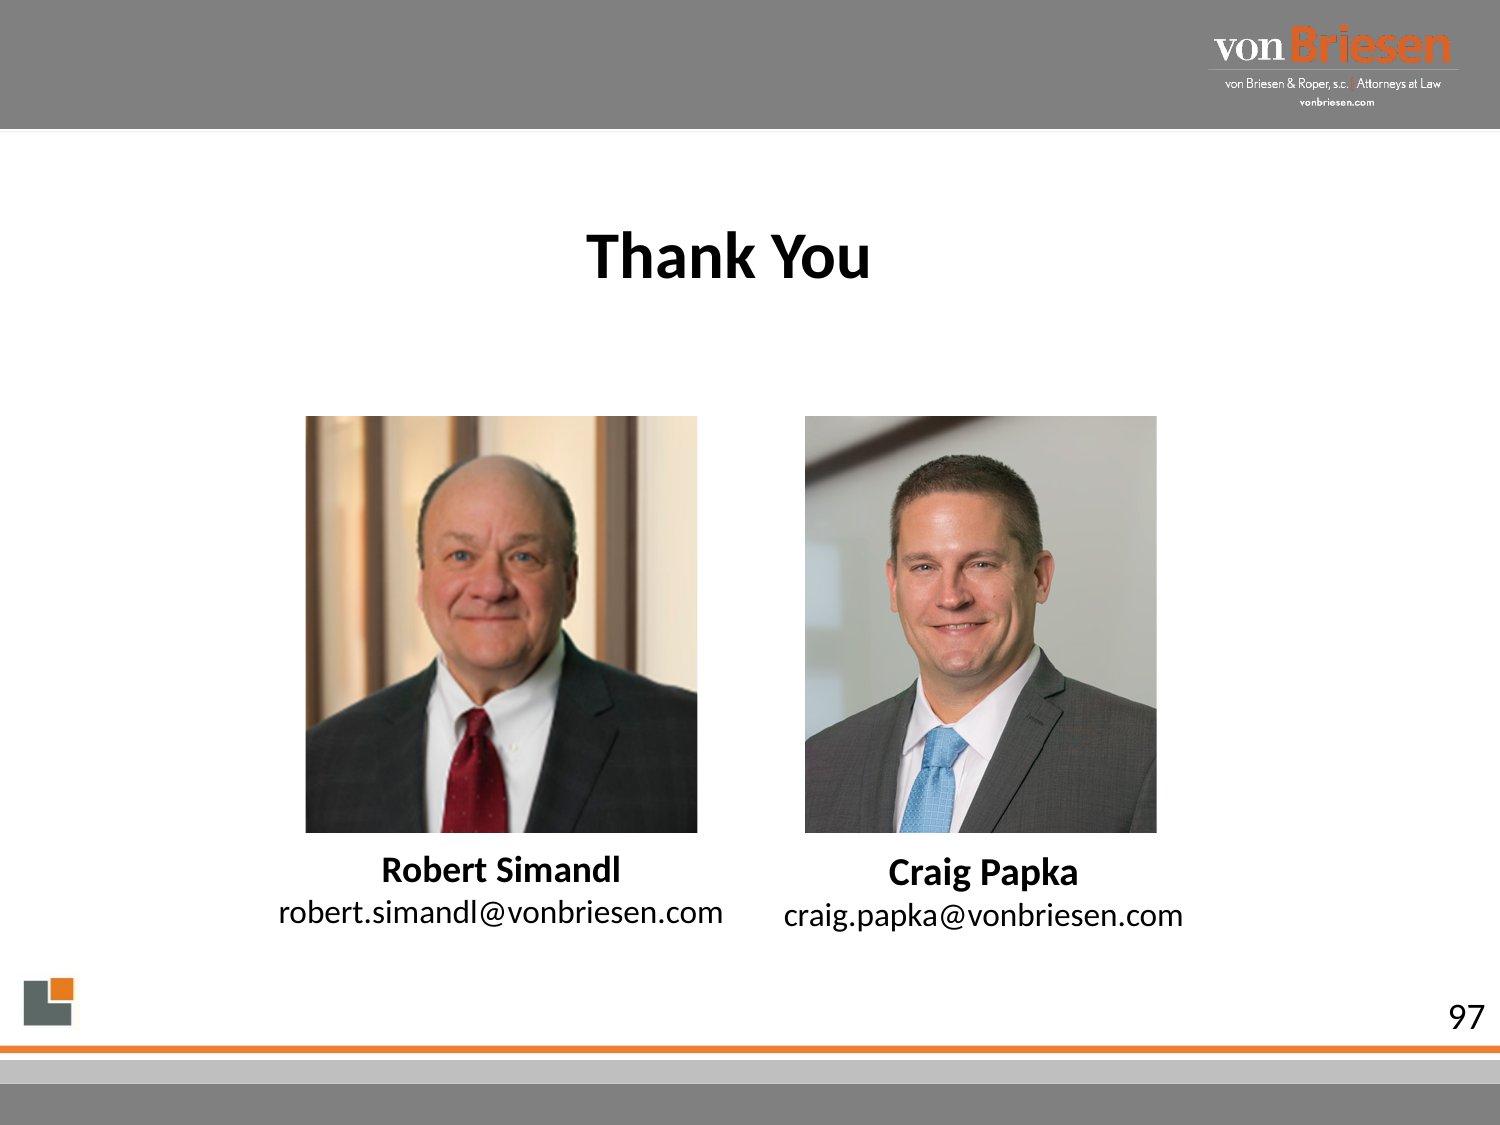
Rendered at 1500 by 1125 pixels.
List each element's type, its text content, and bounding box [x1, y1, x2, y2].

text_box Thank You [90, 213, 1384, 329]
picture [1203, 18, 1465, 108]
picture [805, 416, 1157, 833]
slide_number 97 [1163, 984, 1500, 1045]
picture [305, 416, 698, 833]
text_box Robert Simandl robert.simandl@vonbriesen.com [260, 837, 743, 941]
picture [17, 973, 80, 1031]
text_box Craig Papka craig.papka@vonbriesen.com [759, 837, 1209, 941]
